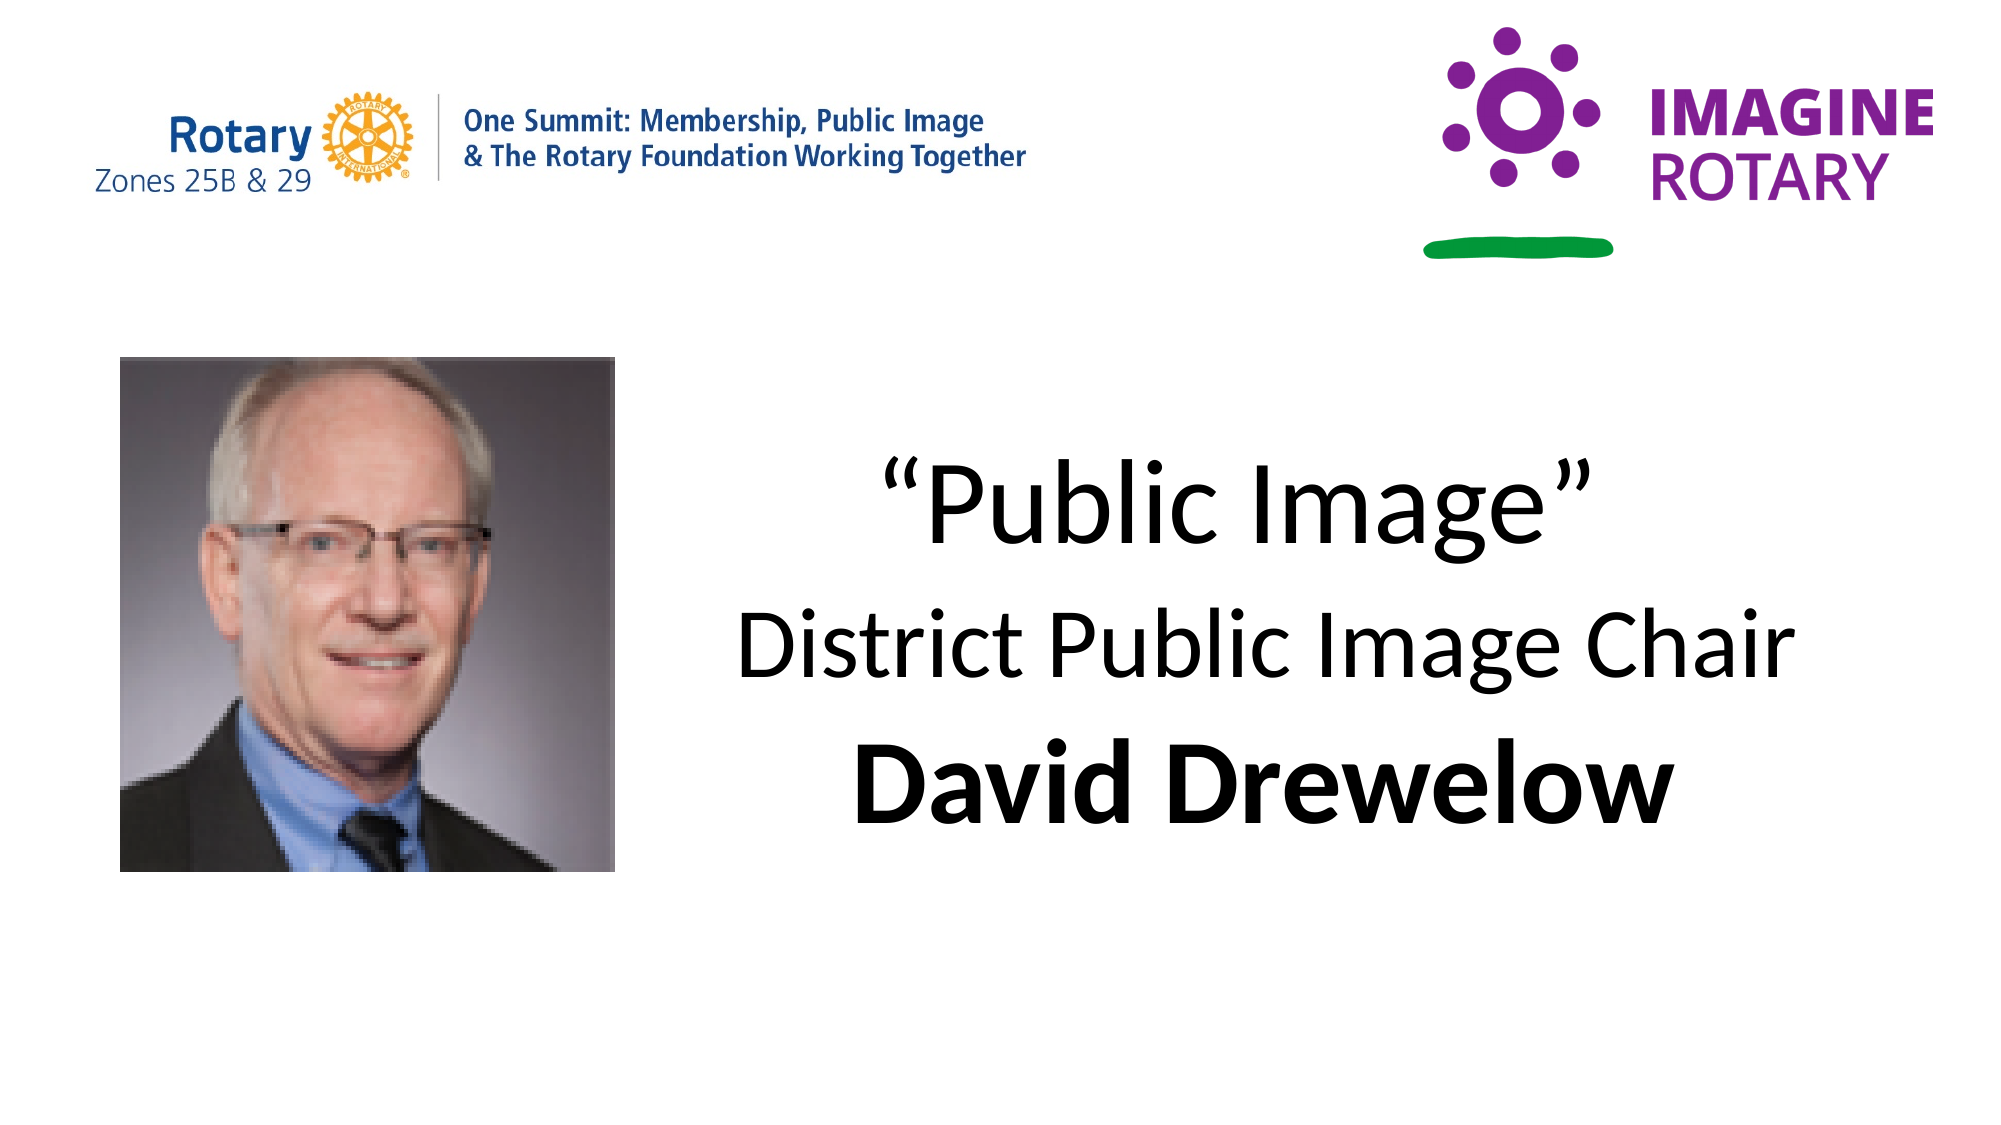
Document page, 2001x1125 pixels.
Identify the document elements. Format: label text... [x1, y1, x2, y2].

picture [1423, 27, 1934, 259]
picture [119, 357, 615, 872]
picture [66, 48, 1130, 238]
list “Public Image” District Public Image Chair David Drewelow [271, 257, 2000, 1014]
title [238, 26, 1422, 305]
